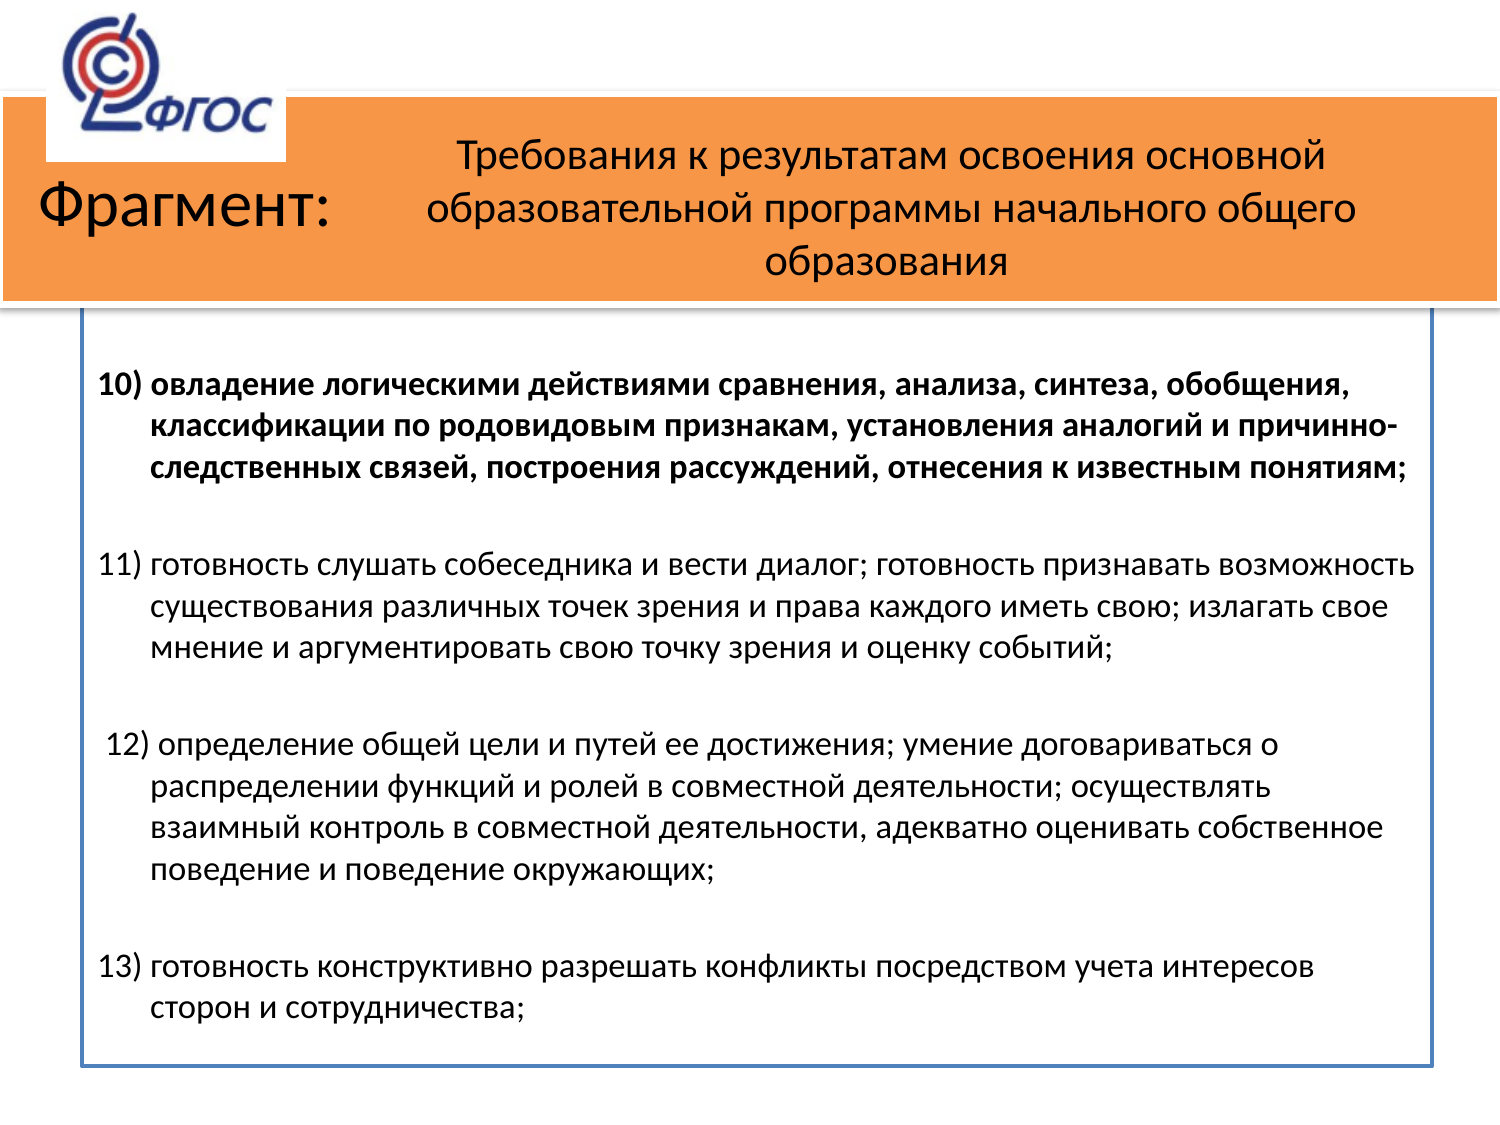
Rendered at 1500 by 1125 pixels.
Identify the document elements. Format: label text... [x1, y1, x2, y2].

list 10) овладение логическими действиями сравнения, анализа, синтеза, обобщения, классификации по родовидовым признакам, установления аналогий и причинно-следственных связей, построения рассуждений, отнесения к известным понятиям; 11) готовность слушать собеседника и вести диалог; готовность признавать возможность существования различных точек зрения и права каждого иметь свою; излагать свое мнение и аргументировать свою точку зрения и оценку событий; 12) определение общей цели и путей ее достижения; умение договариваться о распределении функций и ролей в совместной деятельности; осуществлять взаимный контроль в совместной деятельности, адекватно оценивать собственное поведение и поведение окружающих; 13) готовность конструктивно разрешать конфликты посредством учета интересов сторон и сотрудничества; [80, 316, 1434, 1068]
picture [46, 0, 287, 163]
text_box [0, 91, 1500, 308]
text_box Фрагмент: [23, 152, 339, 247]
text_box Требования к результатам освоения основной образовательной программы начального общего образования [339, 117, 1444, 293]
